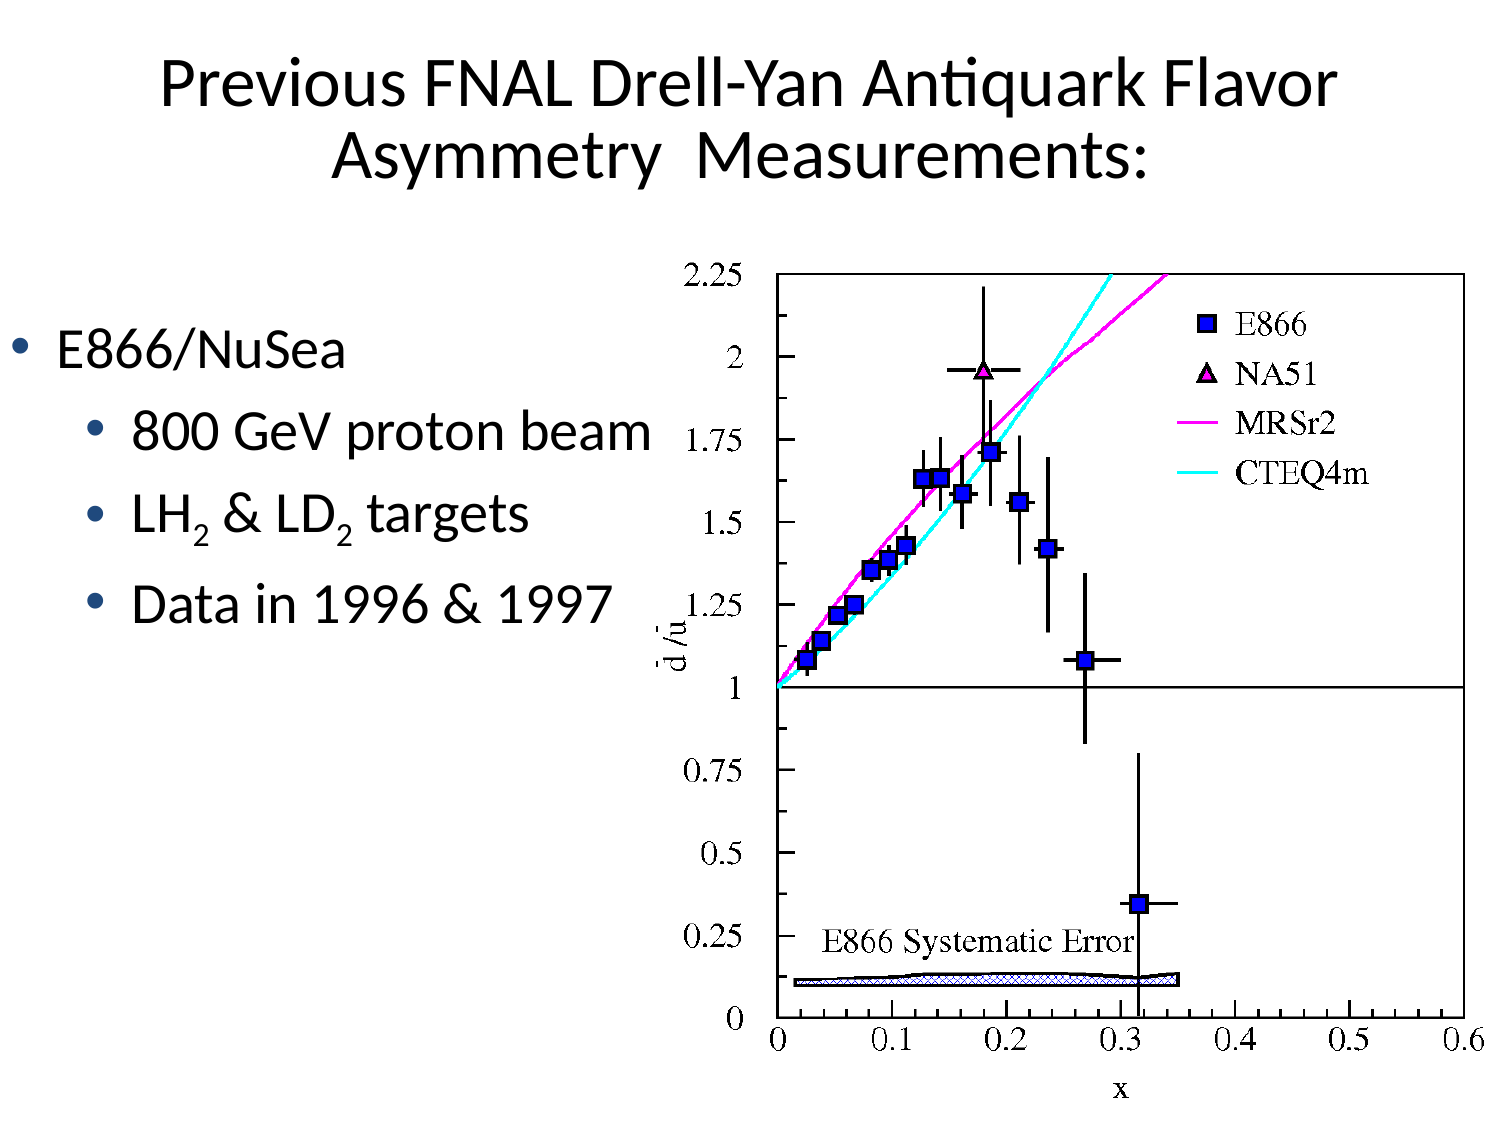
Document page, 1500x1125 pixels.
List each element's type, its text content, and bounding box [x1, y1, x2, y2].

title Previous FNAL Drell-Yan Antiquark Flavor Asymmetry Measurements: [75, 45, 1425, 204]
picture [640, 256, 1500, 1115]
text_box E866/NuSea 800 GeV proton beam LH2 & LD2 targets Data in 1996 & 1997 [0, 303, 635, 643]
